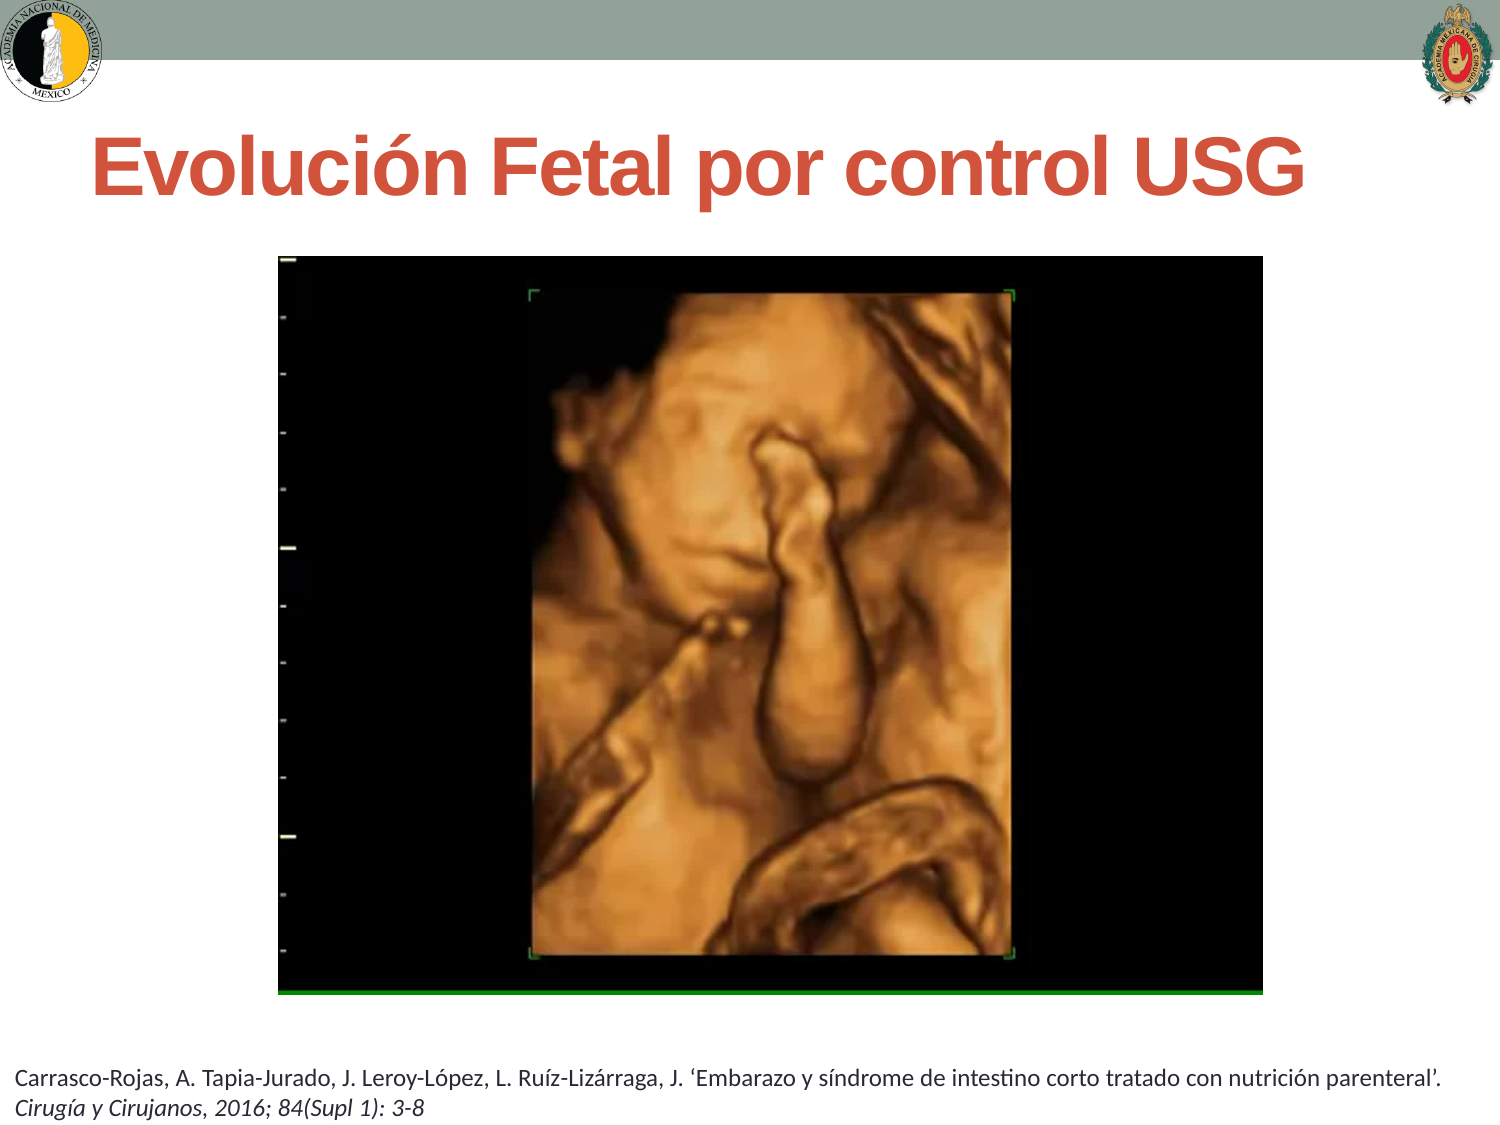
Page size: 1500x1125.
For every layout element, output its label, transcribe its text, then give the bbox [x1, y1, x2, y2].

text_box Carrasco-Rojas, A. Tapia-Jurado, J. Leroy-López, L. Ruíz-Lizárraga, J. ‘Embarazo y síndrome de intestino corto tratado con nutrición parenteral’. Cirugía y Cirujanos, 2016; 84(Supl 1): 3-8 [0, 1053, 1500, 1125]
picture [1416, 0, 1500, 108]
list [277, 255, 1264, 996]
picture [0, 0, 102, 102]
title Evolución Fetal por control USG [75, 81, 1425, 244]
